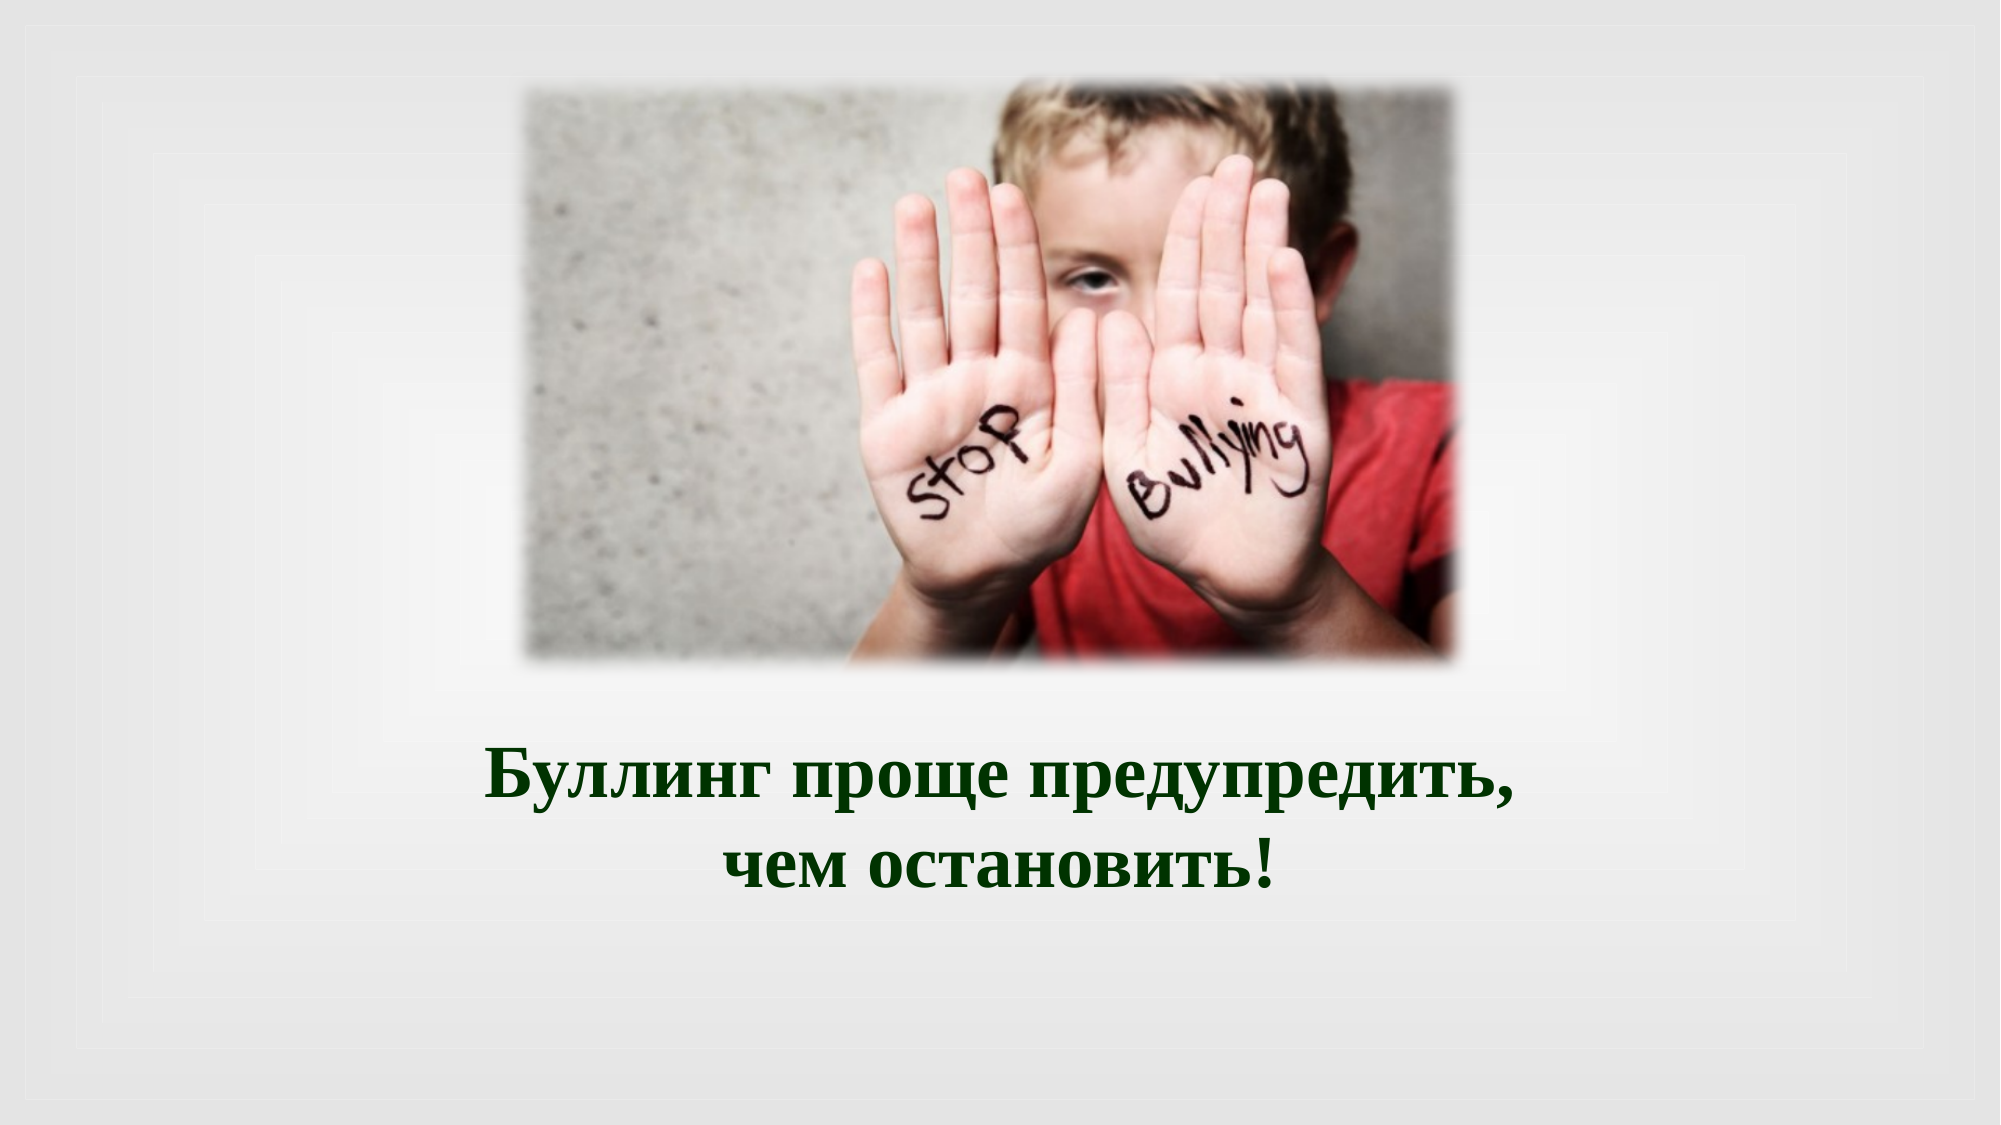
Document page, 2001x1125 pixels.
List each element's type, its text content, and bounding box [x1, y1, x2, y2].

picture [507, 70, 1472, 678]
text_box Буллинг проще предупредить, чем остановить! [425, 714, 1575, 912]
text_box [1093, 35, 1516, 682]
